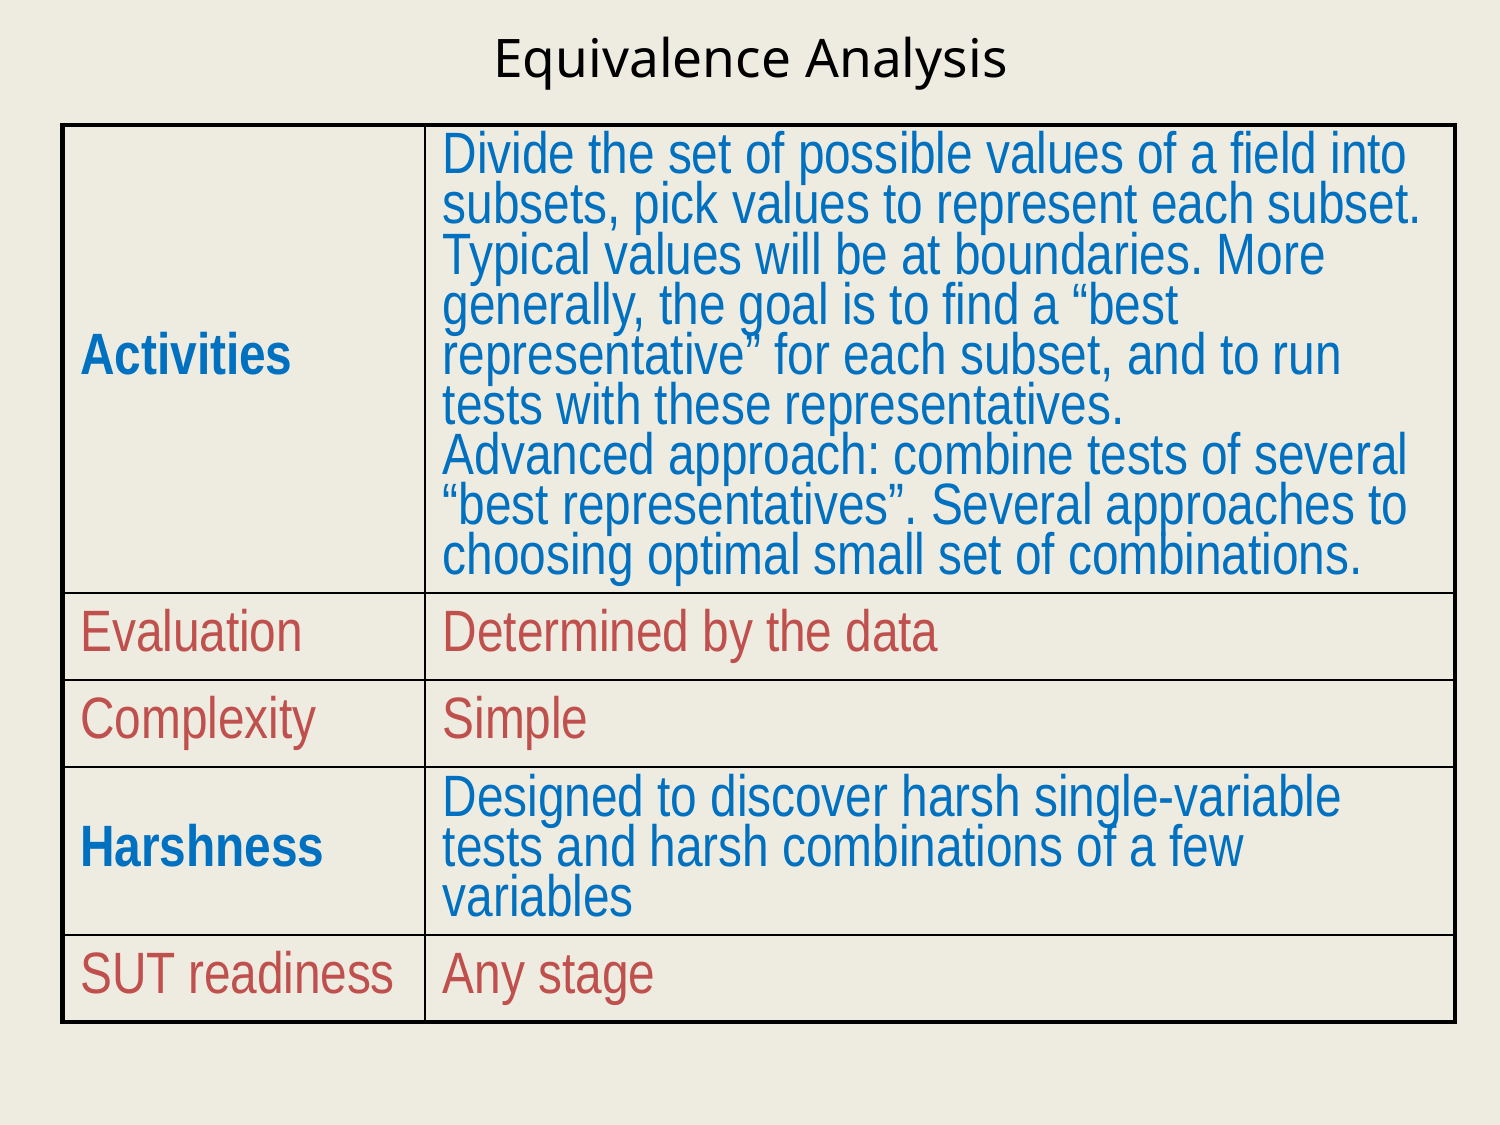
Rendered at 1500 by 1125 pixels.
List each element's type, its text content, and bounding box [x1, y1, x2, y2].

table_cell Simple [426, 681, 1453, 766]
table_cell Designed to discover harsh single-variable tests and harsh combinations of a few variables [426, 768, 1453, 934]
table_cell Complexity [65, 681, 424, 766]
table_cell Evaluation [65, 594, 424, 679]
title Equivalence Analysis [12, 12, 1489, 100]
table_cell Harshness [65, 768, 424, 934]
table_header Divide the set of possible values of a field into subsets, pick values to represent each subset. Typical values will be at boundaries. More generally, the goal is to find a “best representative” for each subset, and to run tests with these representatives. Advanced approach: combine tests of several “best representatives”. Several approaches to choosing optimal small set of combinations. [426, 127, 1453, 592]
table_header Activities [65, 127, 424, 592]
table_cell Determined by the data [426, 594, 1453, 679]
table_cell SUT readiness [65, 936, 424, 1020]
table_cell Any stage [426, 936, 1453, 1020]
